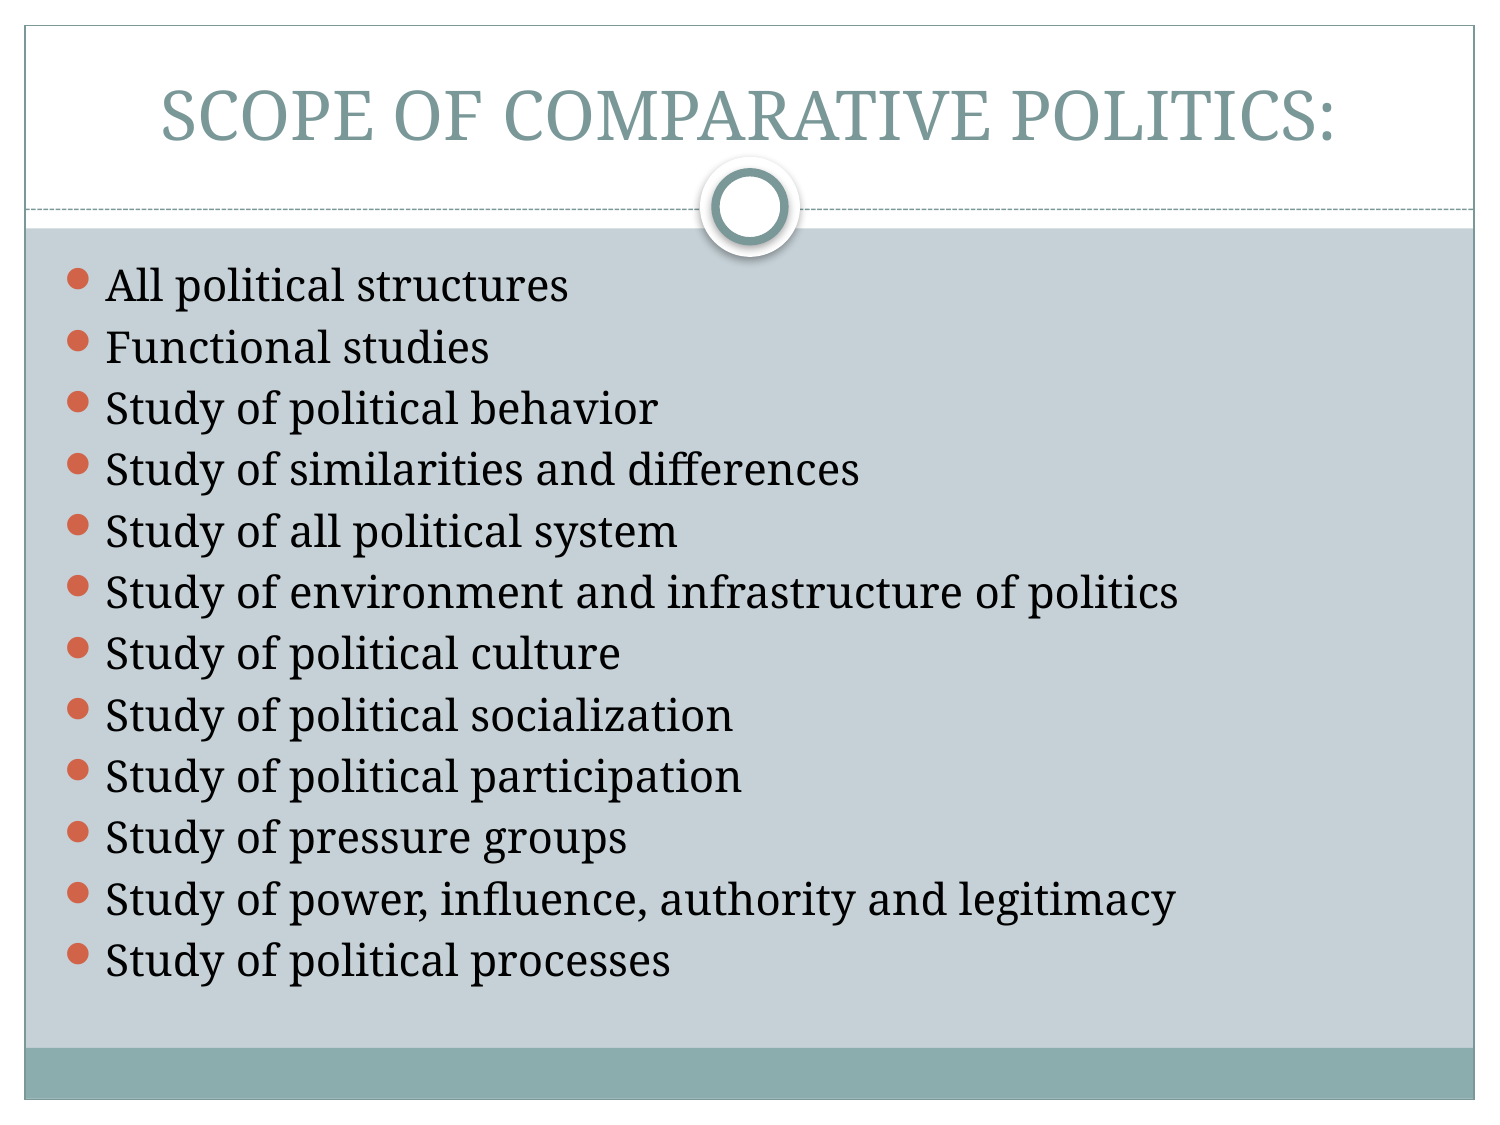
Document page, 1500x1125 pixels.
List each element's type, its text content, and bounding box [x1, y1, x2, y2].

list All political structures Functional studies Study of political behavior Study of similarities and differences Study of all political system Study of environment and infrastructure of politics Study of political culture Study of political socialization Study of political participation Study of pressure groups Study of power, influence, authority and legitimacy Study of political processes [49, 250, 1445, 1001]
title SCOPE OF COMPARATIVE POLITICS: [49, 37, 1450, 162]
